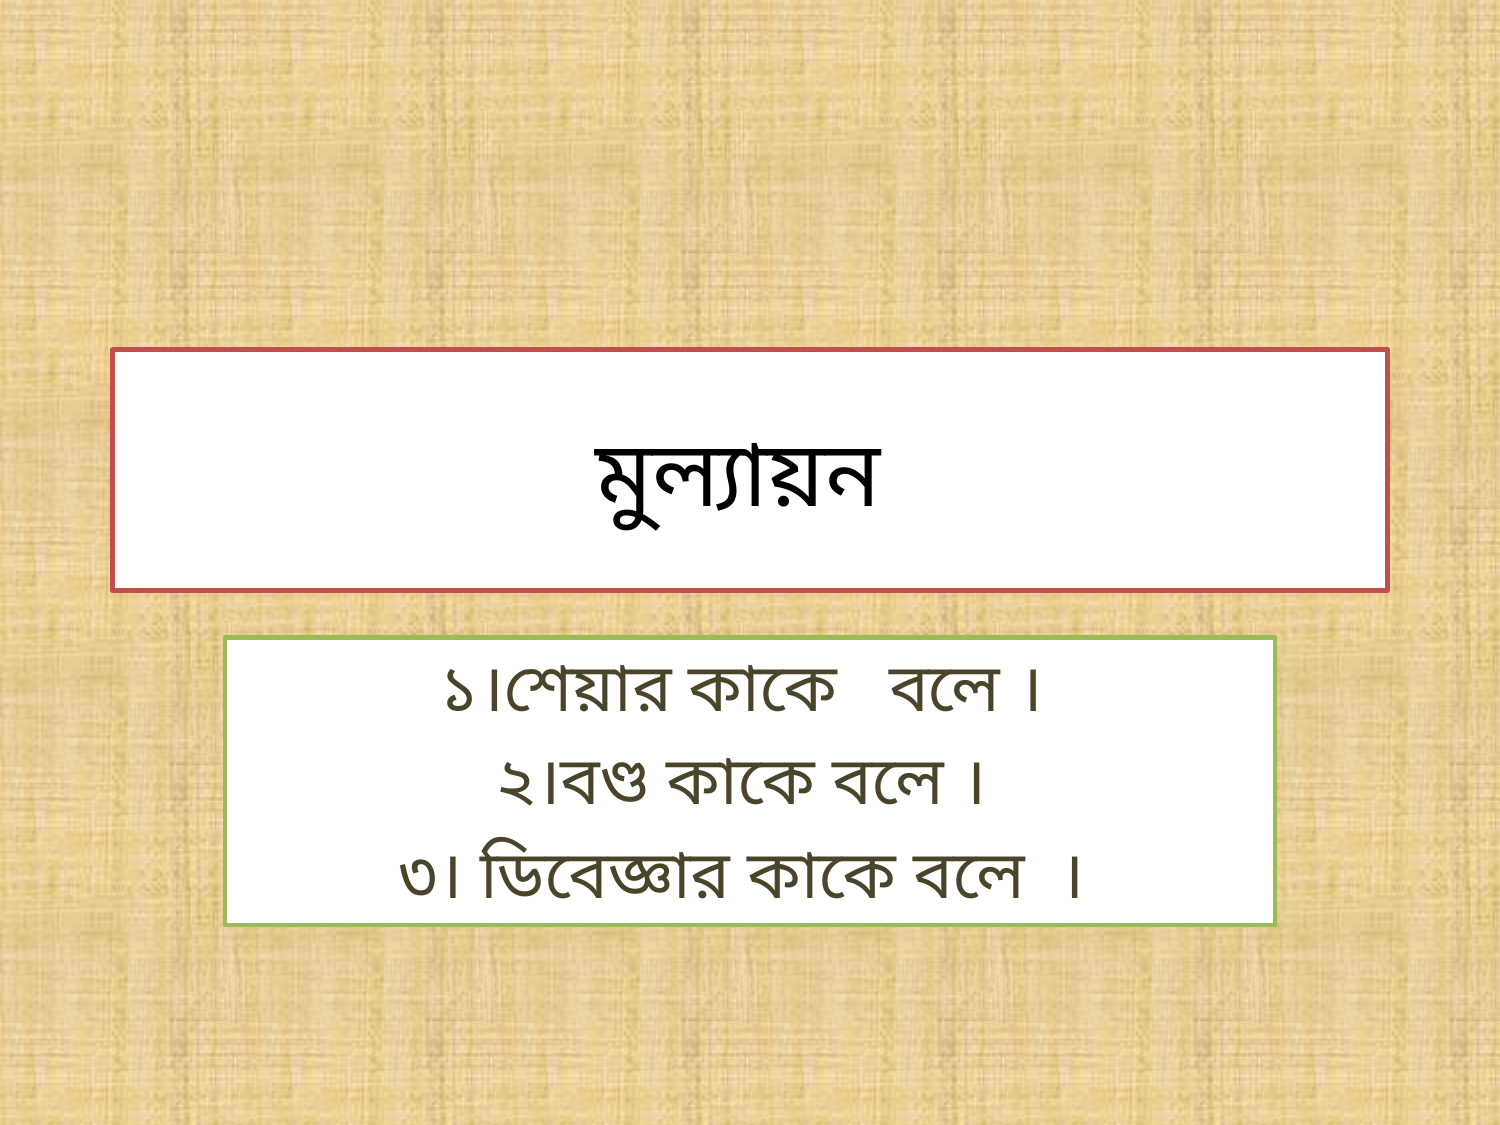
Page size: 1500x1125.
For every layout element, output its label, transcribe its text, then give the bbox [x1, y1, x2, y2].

title মুল্যায়ন [110, 347, 1390, 593]
picture [0, 0, 1500, 1125]
subtitle ১।শেয়ার কাকে বলে । ২।বণ্ড কাকে বলে । ৩। ডিবেজ্ঞার কাকে বলে । [223, 635, 1277, 927]
